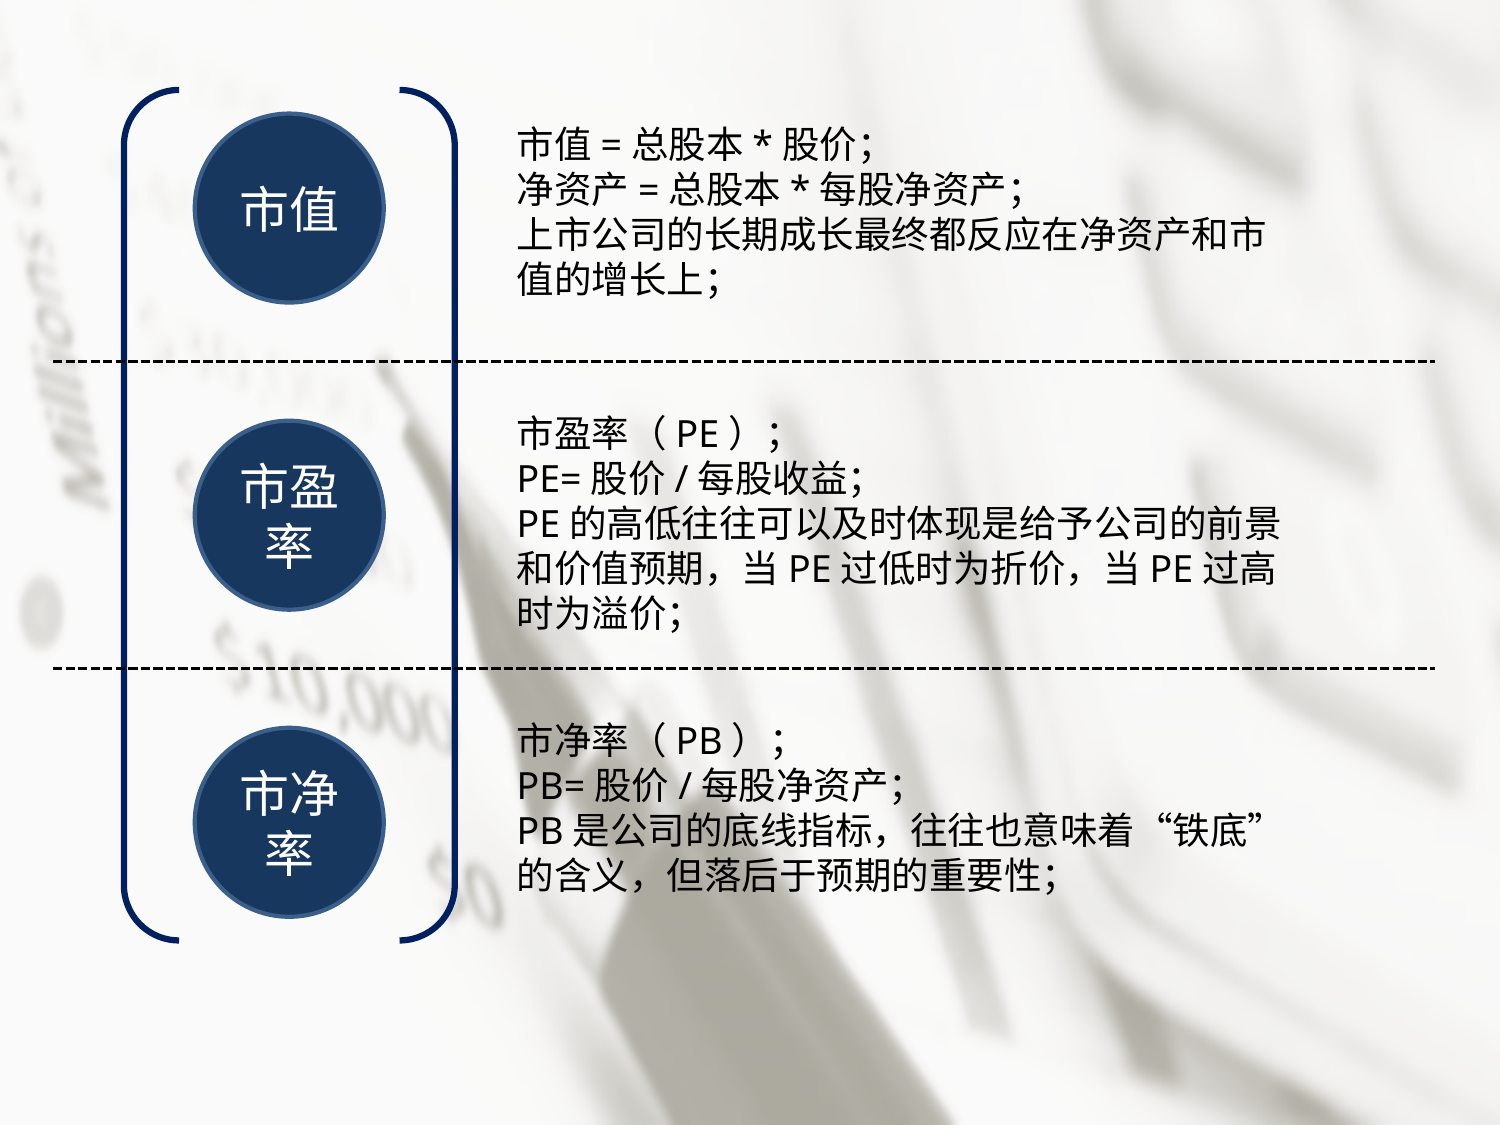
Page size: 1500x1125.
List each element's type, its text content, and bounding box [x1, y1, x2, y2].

text_box [123, 369, 456, 668]
text_box [123, 89, 456, 360]
text_box [123, 678, 456, 942]
text_box 市盈率（PE）； PE=股价/每股收益； PE的高低往往可以及时体现是给予公司的前景和价值预期，当PE过低时为折价，当PE过高时为溢价； [501, 402, 1306, 643]
text_box 市值=总股本*股价； 净资产=总股本*每股净资产； 上市公司的长期成长最终都反应在净资产和市值的增长上； [501, 113, 1306, 354]
text_box 市净率（PB）； PB=股价/每股净资产； PB是公司的底线指标，往往也意味着“铁底”的含义，但落后于预期的重要性； [501, 709, 1306, 905]
